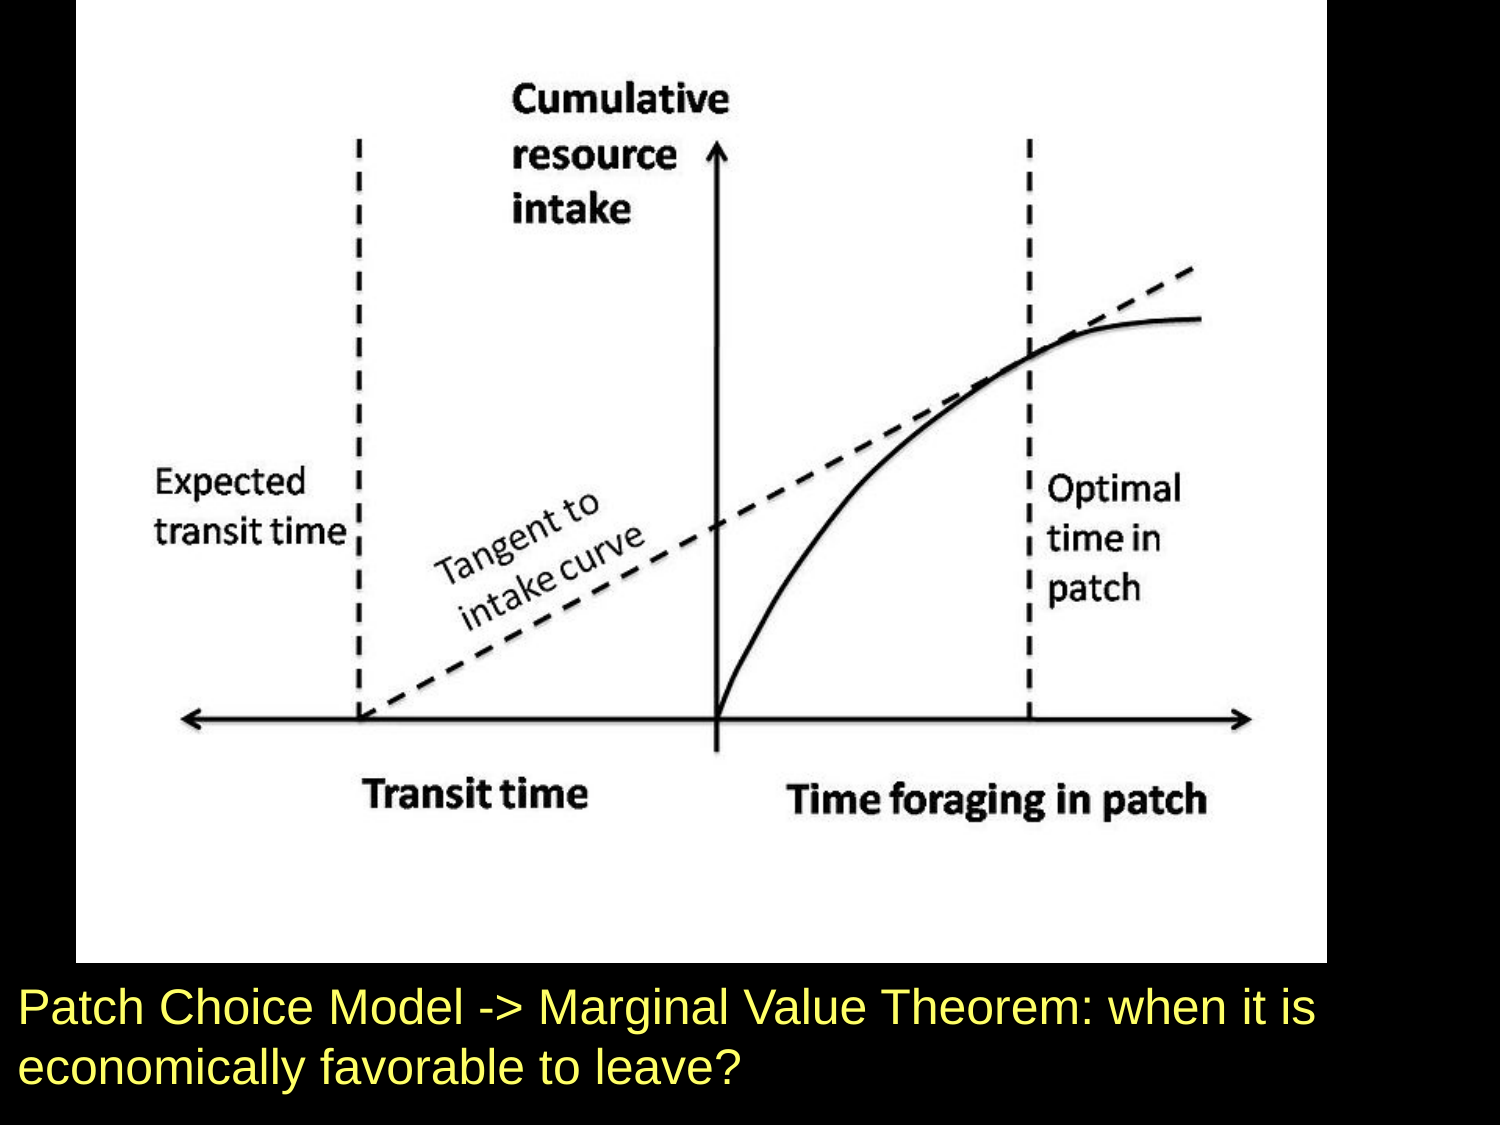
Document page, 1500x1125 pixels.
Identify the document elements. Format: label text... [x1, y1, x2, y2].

picture [76, 0, 1327, 963]
text_box Patch Choice Model -> Marginal Value Theorem: when it is economically favorable to leave? [2, 967, 1445, 1102]
